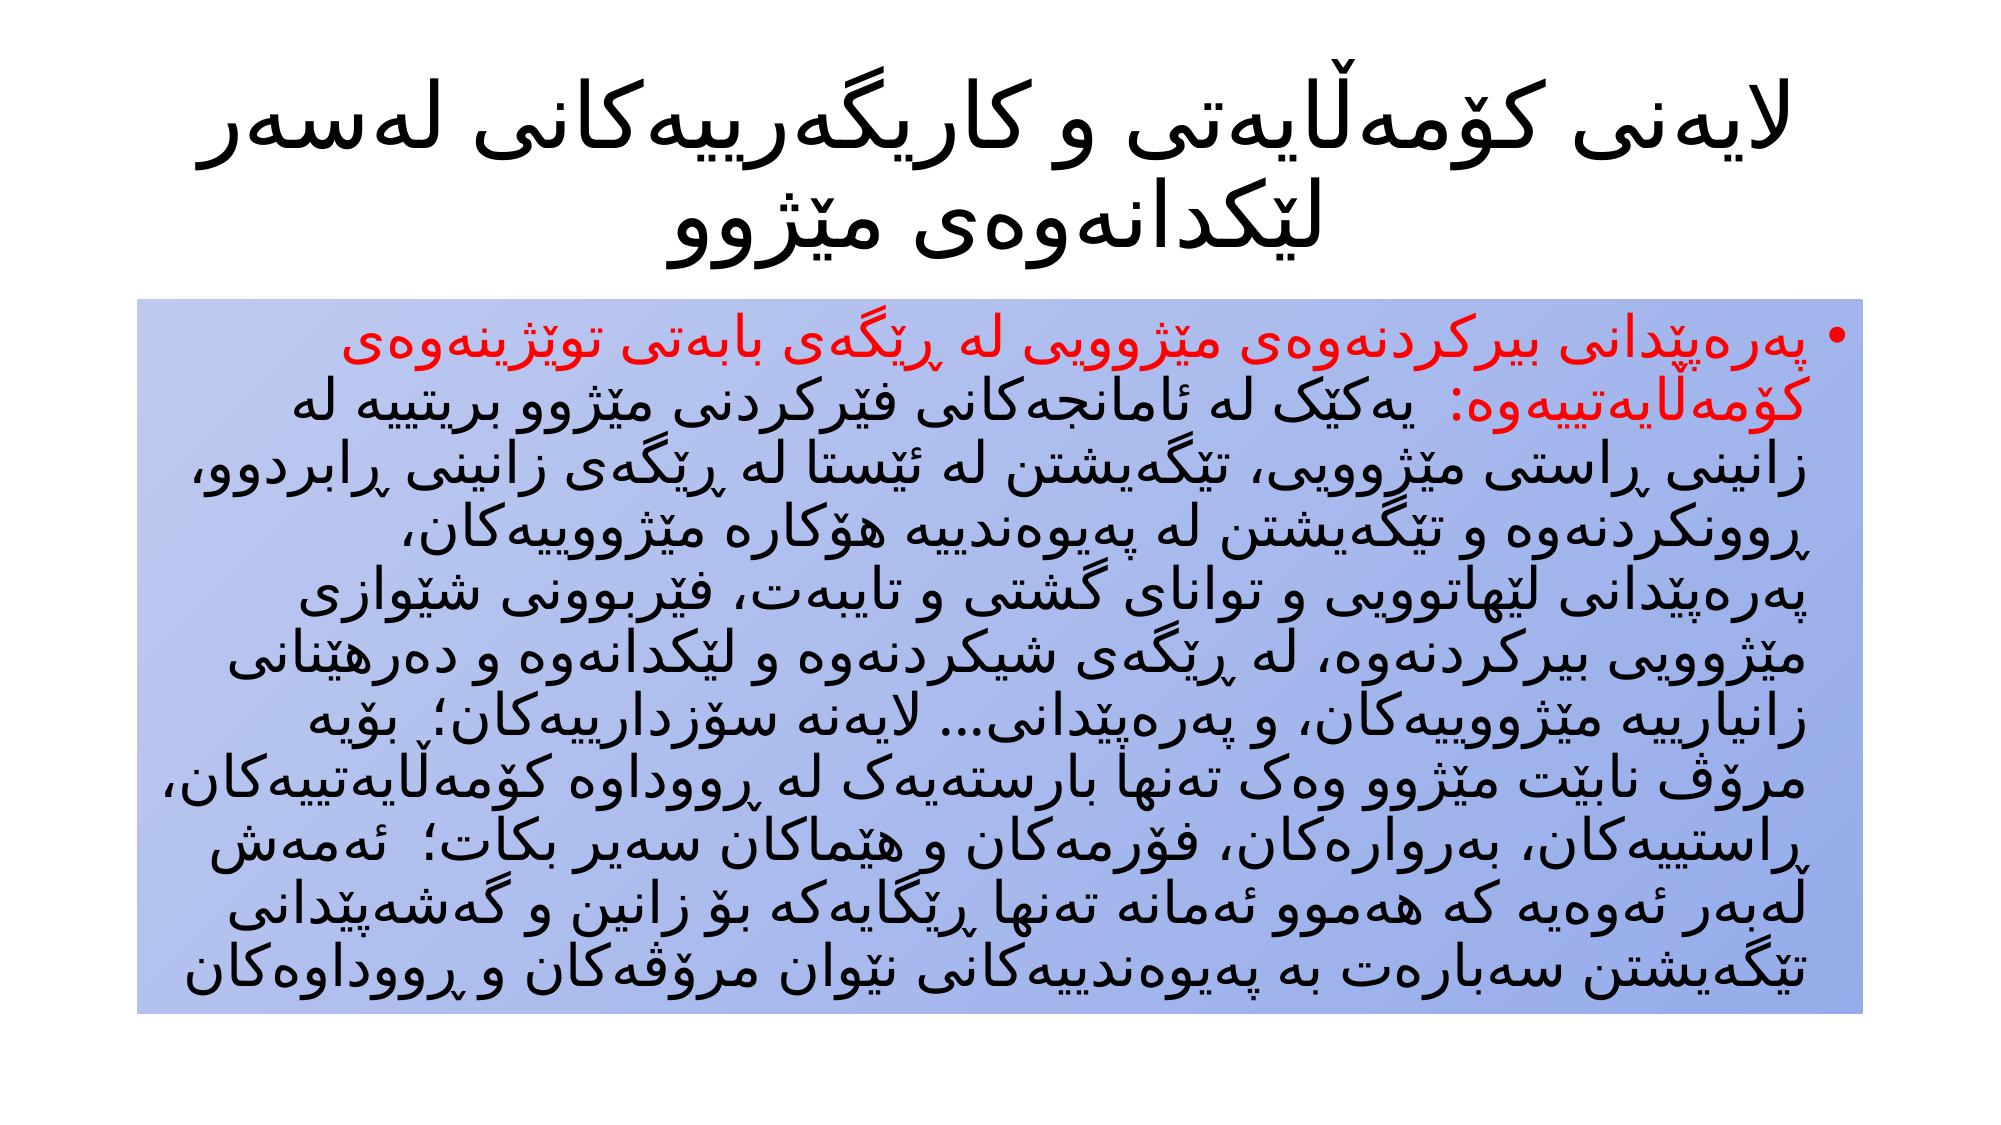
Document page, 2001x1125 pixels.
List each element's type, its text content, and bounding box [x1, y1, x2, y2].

list پەرەپێدانی بیرکردنەوەی مێژوویی لە ڕێگەی بابەتی توێژینەوەی کۆمەڵایەتییەوە: یەکێک لە ئامانجەکانی فێرکردنی مێژوو بریتییە لە زانینی ڕاستی مێژوویی، تێگەیشتن لە ئێستا لە ڕێگەی زانینی ڕابردوو، ڕوونکردنەوە و تێگەیشتن لە پەیوەندییە هۆکارە مێژووییەکان، پەرەپێدانی لێهاتوویی و توانای گشتی و تایبەت، فێربوونی شێوازی مێژوویی بیرکردنەوە، لە ڕێگەی شیکردنەوە و لێکدانەوە و دەرهێنانی زانیارییە مێژووییەکان، و پەرەپێدانی... لایەنە سۆزدارییەکان؛ بۆیە مرۆڤ نابێت مێژوو وەک تەنها بارستەیەک لە ڕووداوە کۆمەڵایەتییەکان، ڕاستییەکان، بەروارەکان، فۆرمەکان و هێماکان سەیر بکات؛ ئەمەش لەبەر ئەوەیە کە هەموو ئەمانە تەنها ڕێگایەکە بۆ زانین و گەشەپێدانی تێگەیشتن سەبارەت بە پەیوەندییەکانی نێوان مرۆڤەکان و ڕووداوەکان [137, 299, 1863, 1014]
title لایەنى کۆمەڵایەتى و کاریگەرییەکانى لەسەر لێکدانەوەى مێژوو [137, 59, 1863, 278]
